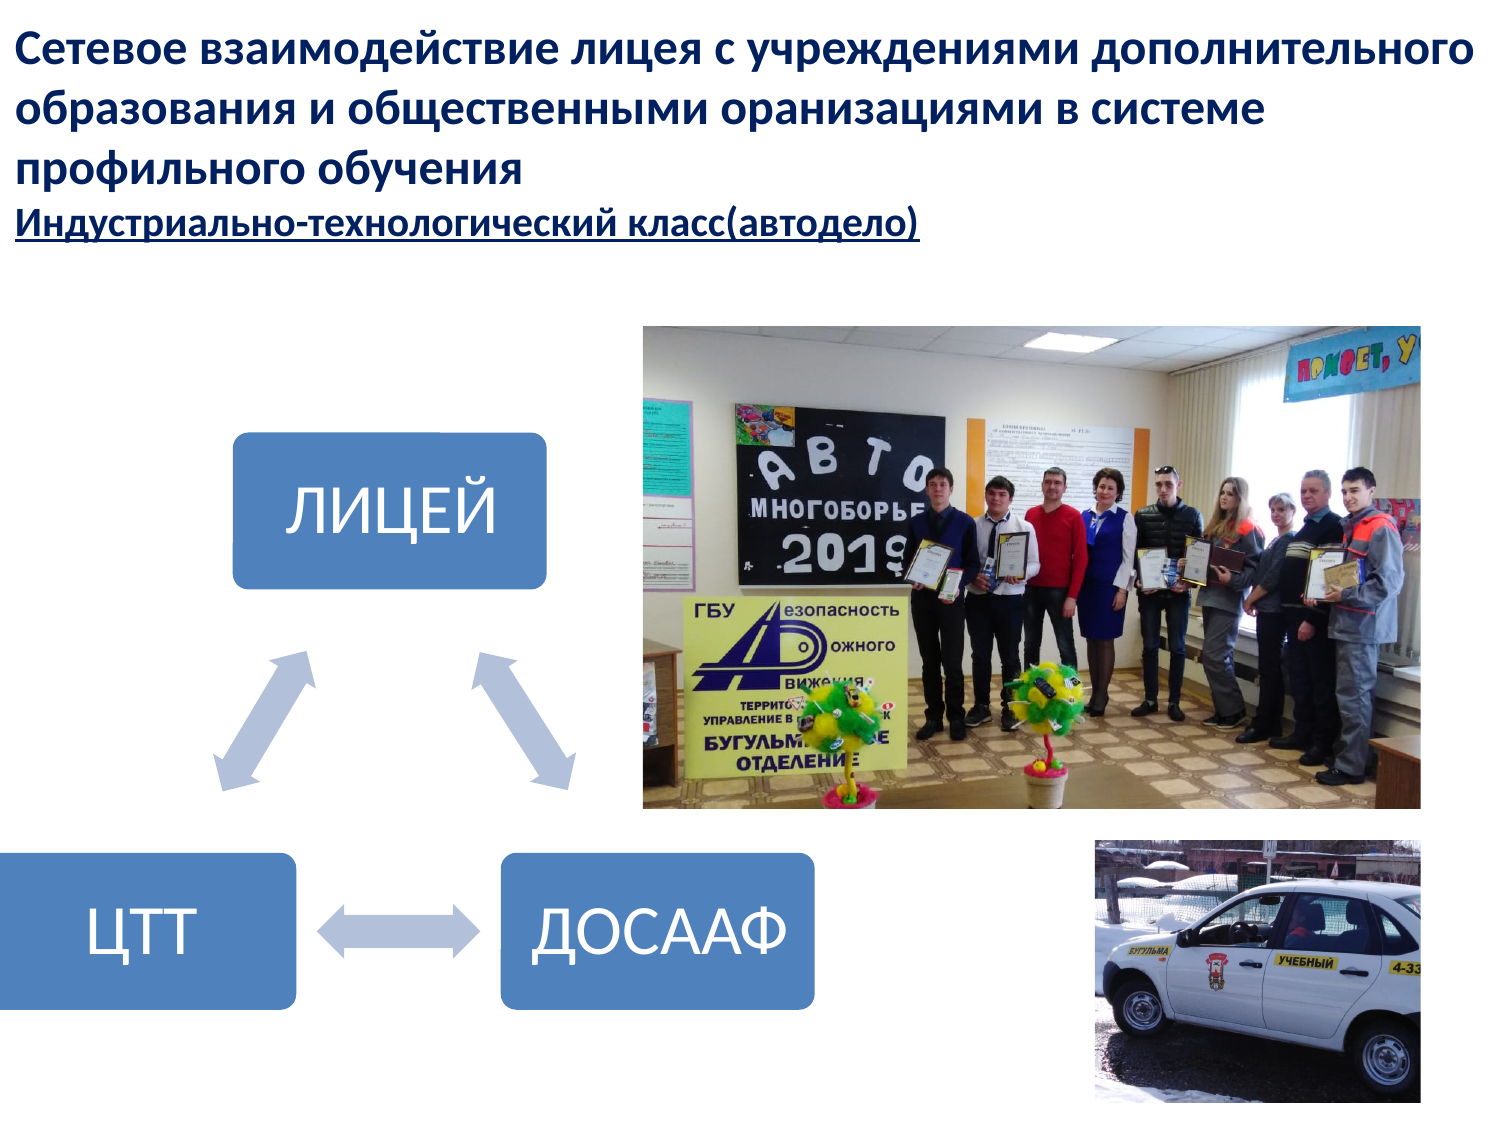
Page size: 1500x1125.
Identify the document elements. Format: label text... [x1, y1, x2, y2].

picture [1094, 840, 1421, 1103]
text_box Сетевое взаимодействие лицея с учреждениями дополнительного образования и общественными оранизациями в системе профильного обучения Индустриально-технологический класс(автодело) [0, 7, 1500, 253]
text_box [0, 385, 816, 1029]
picture [642, 326, 1421, 809]
